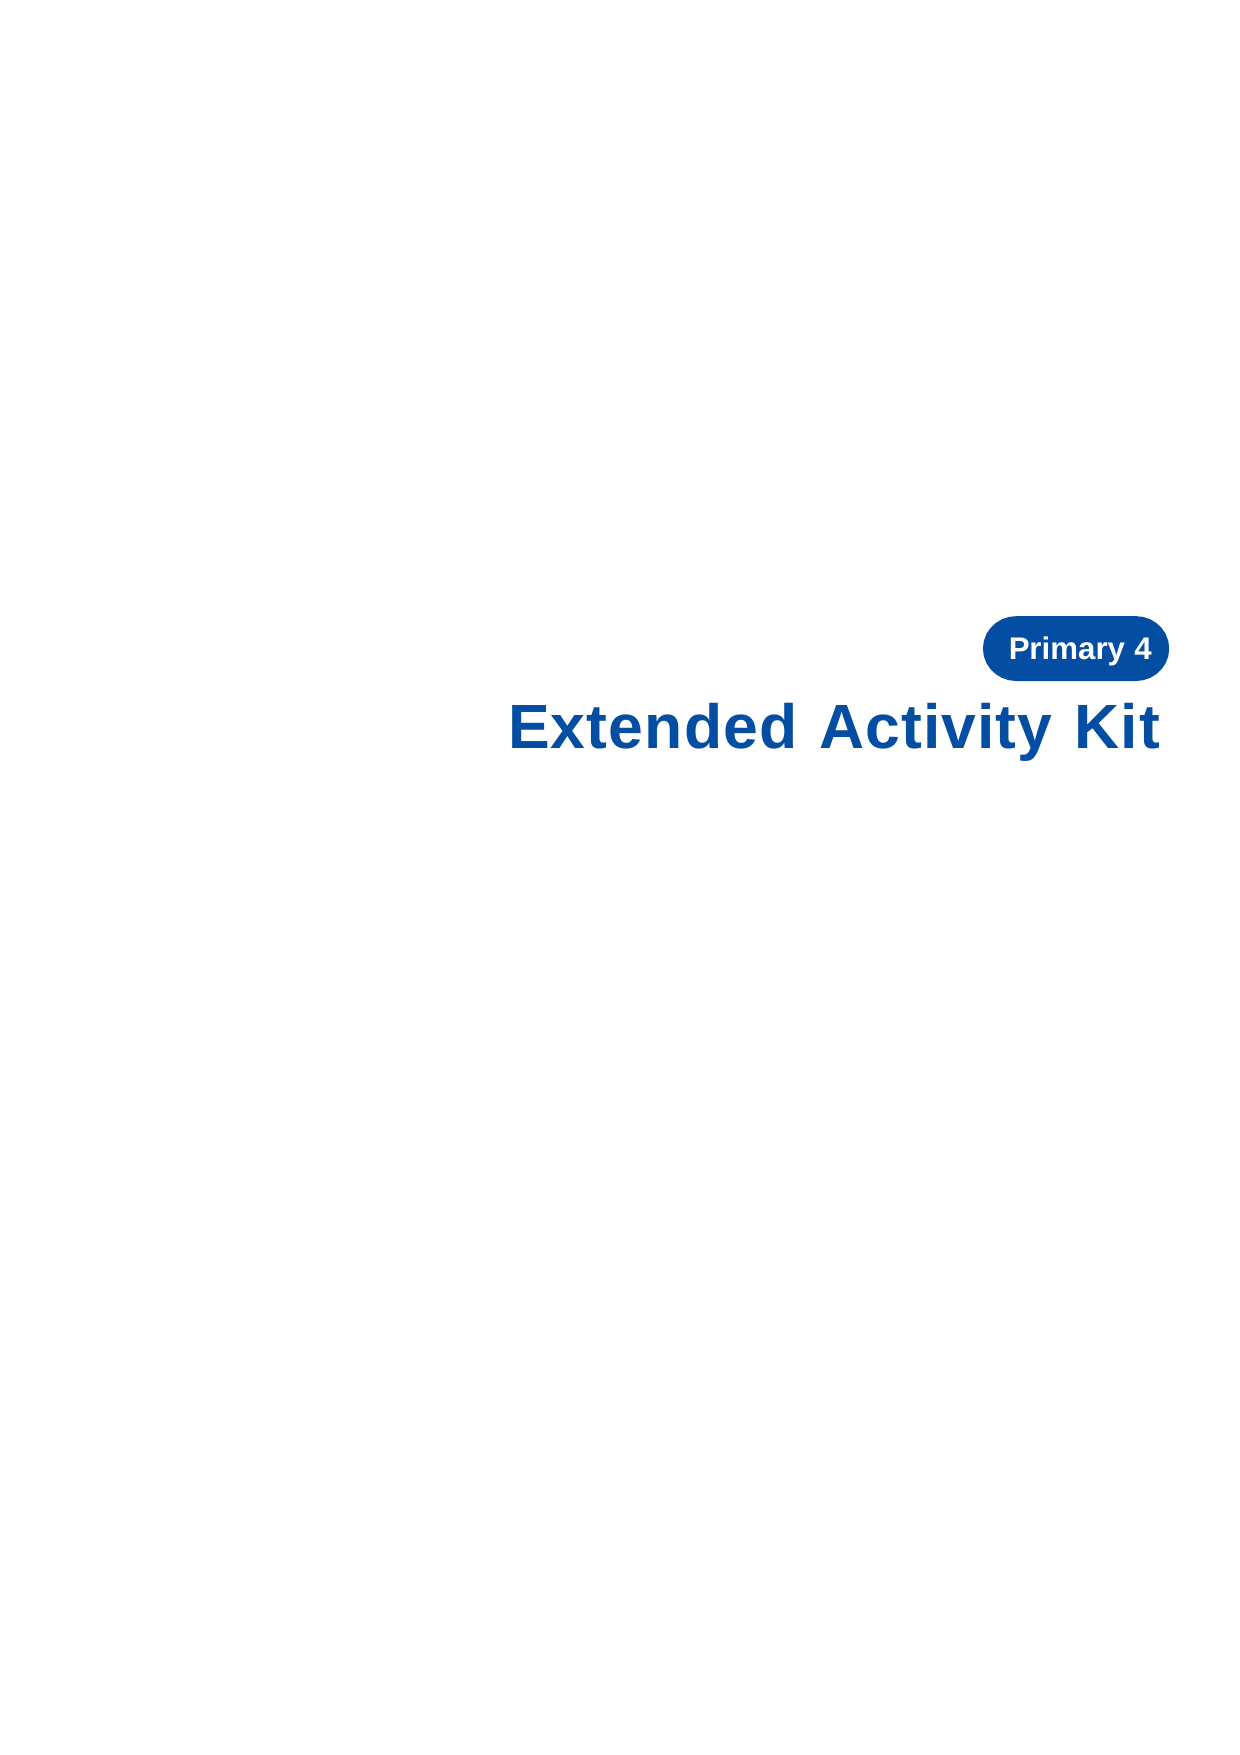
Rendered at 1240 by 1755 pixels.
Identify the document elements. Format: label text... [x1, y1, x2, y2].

text_box Primary 4 [1006, 626, 1167, 666]
title Extended Activity Kit [319, 684, 1172, 980]
